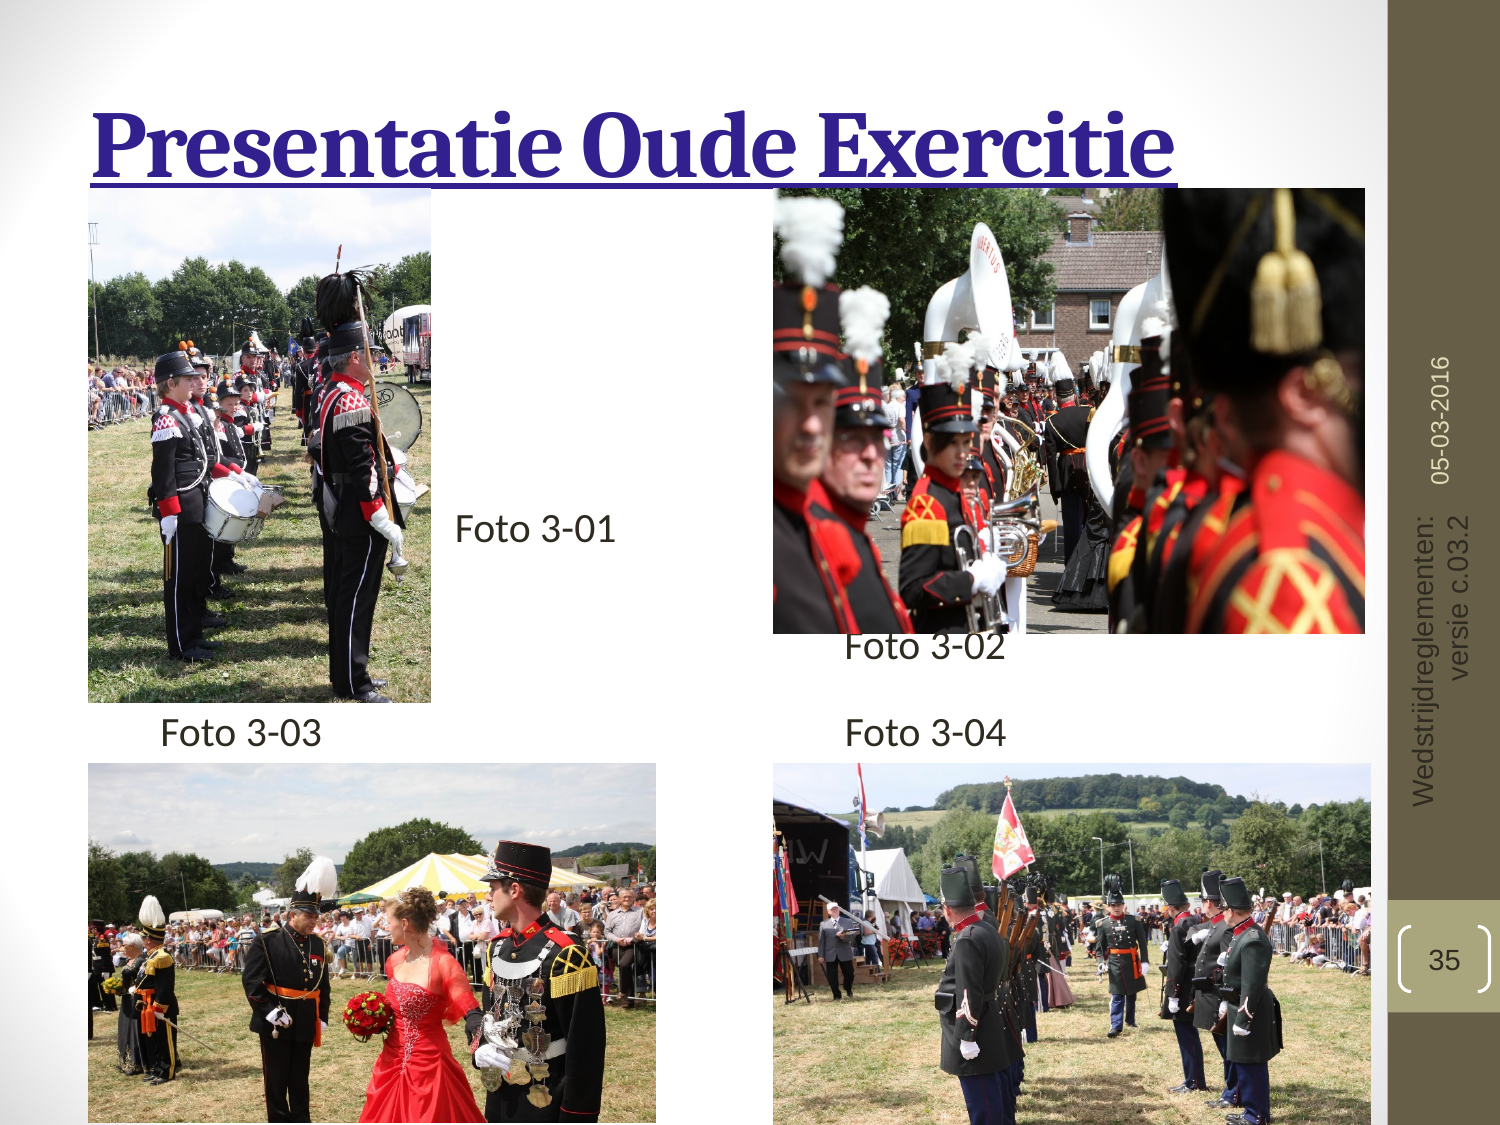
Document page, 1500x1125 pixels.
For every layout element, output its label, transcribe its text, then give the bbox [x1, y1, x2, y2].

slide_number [1408, 100, 1469, 501]
picture [0, 0, 1387, 1125]
footer Wedstrijdreglementen: versie c.03.2 [1408, 501, 1469, 889]
list Foto 3-01 Foto 3-02 Foto 3-03 Foto 3-04 [70, 231, 1321, 1039]
title Presentatie Oude Exercitie [75, 45, 1325, 231]
slide_number 35 [1397, 924, 1492, 994]
